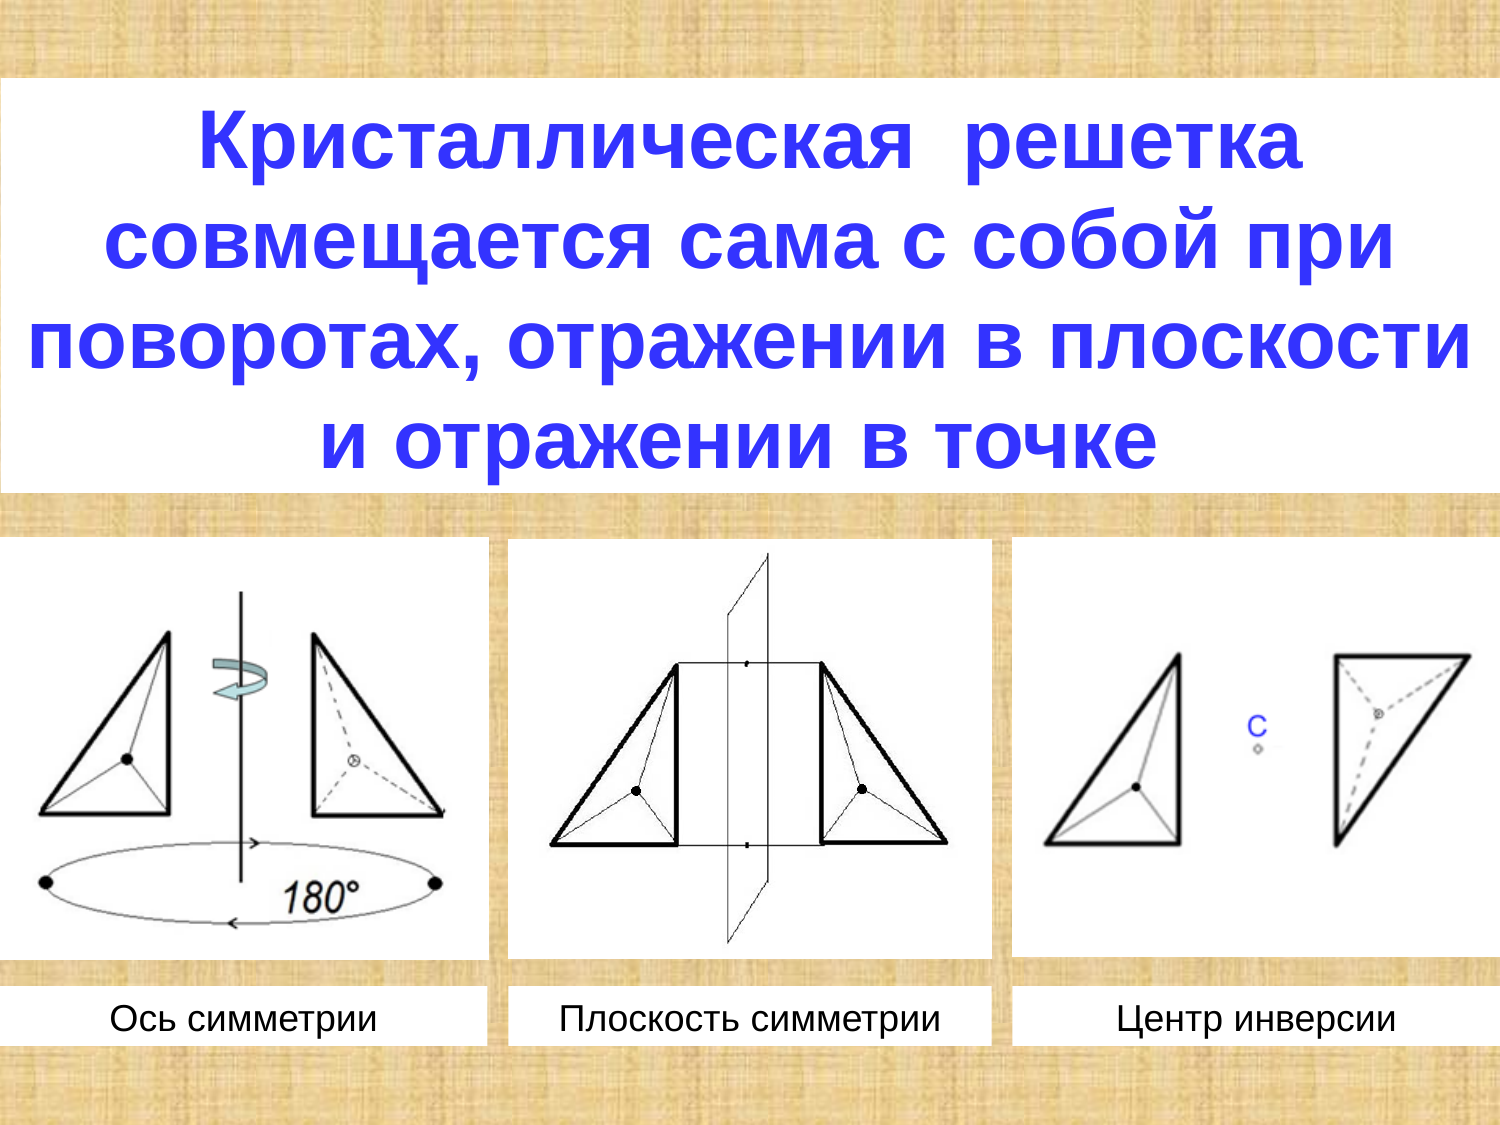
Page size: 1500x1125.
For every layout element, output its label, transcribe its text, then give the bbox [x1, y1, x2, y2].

text_box Кристаллическая решетка совмещается сама с собой при поворотах, отражении в плоскости и отражении в точке [0, 78, 1500, 493]
picture [0, 493, 1500, 1125]
text_box Ось симметрии [0, 986, 488, 1046]
picture [0, 0, 1500, 78]
text_box Плоскость симметрии [508, 986, 992, 1046]
text_box Центр инверсии [1012, 986, 1500, 1046]
